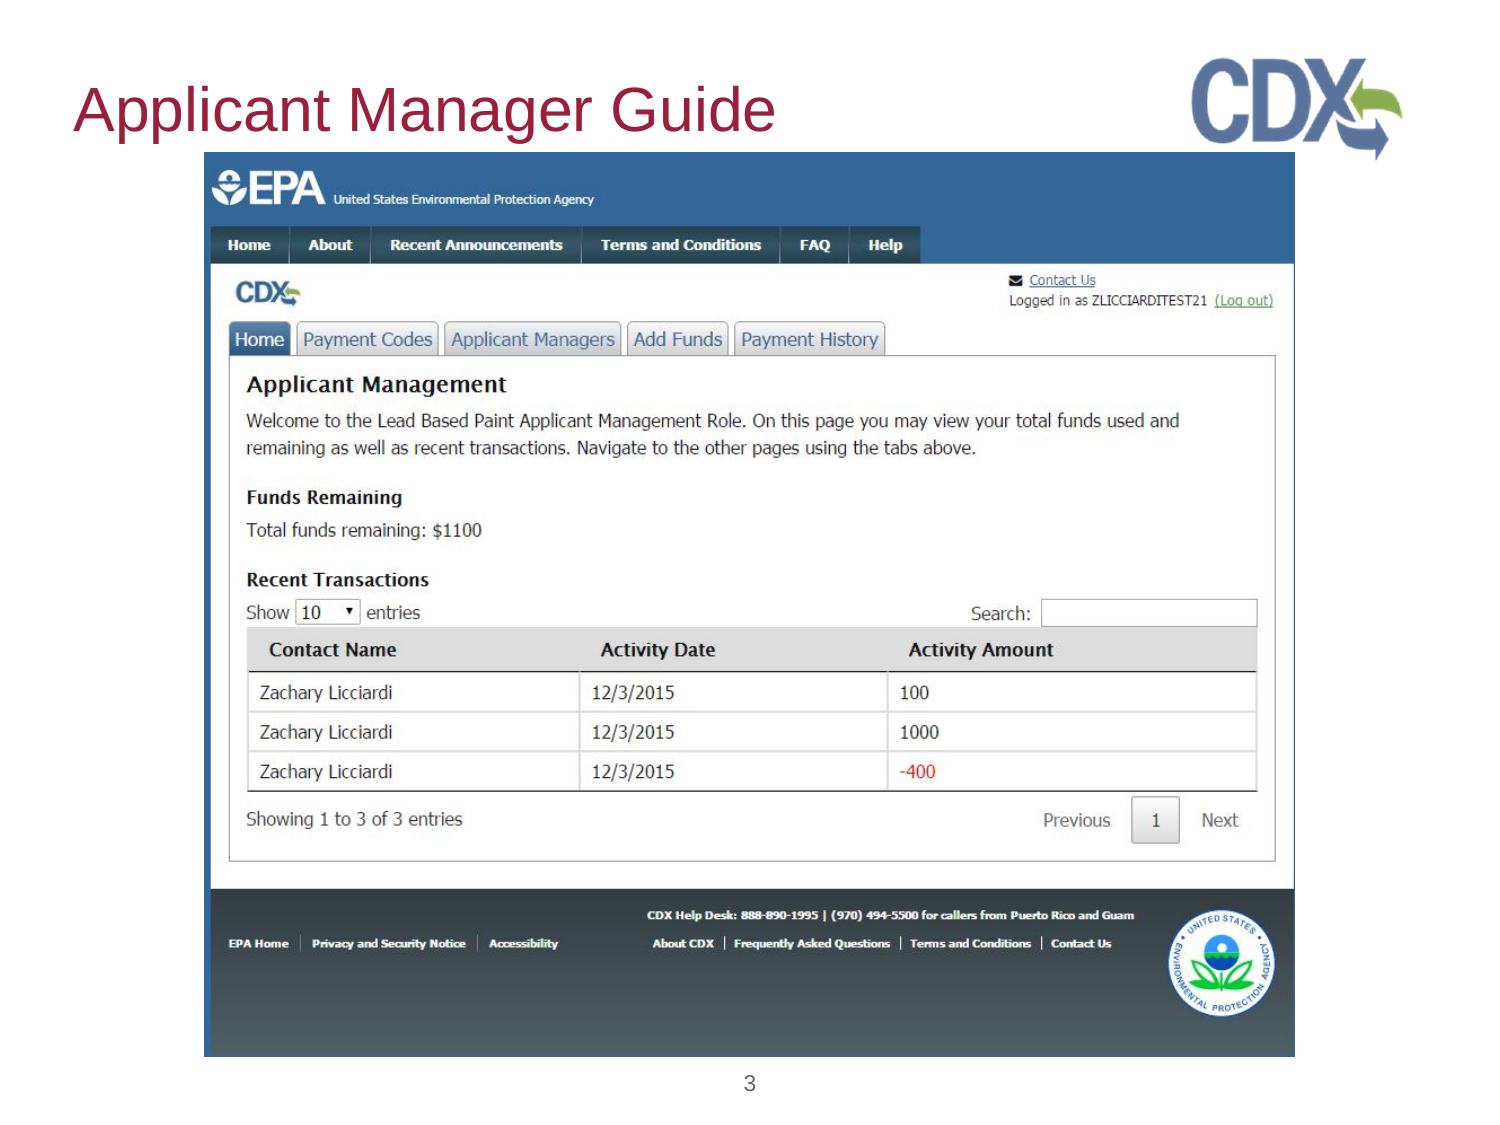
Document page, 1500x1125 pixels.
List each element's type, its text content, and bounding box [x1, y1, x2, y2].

picture [203, 152, 1295, 1058]
slide_number 3 [686, 1068, 814, 1109]
picture [1167, 24, 1426, 182]
title Applicant Manager Guide [73, 30, 1425, 182]
